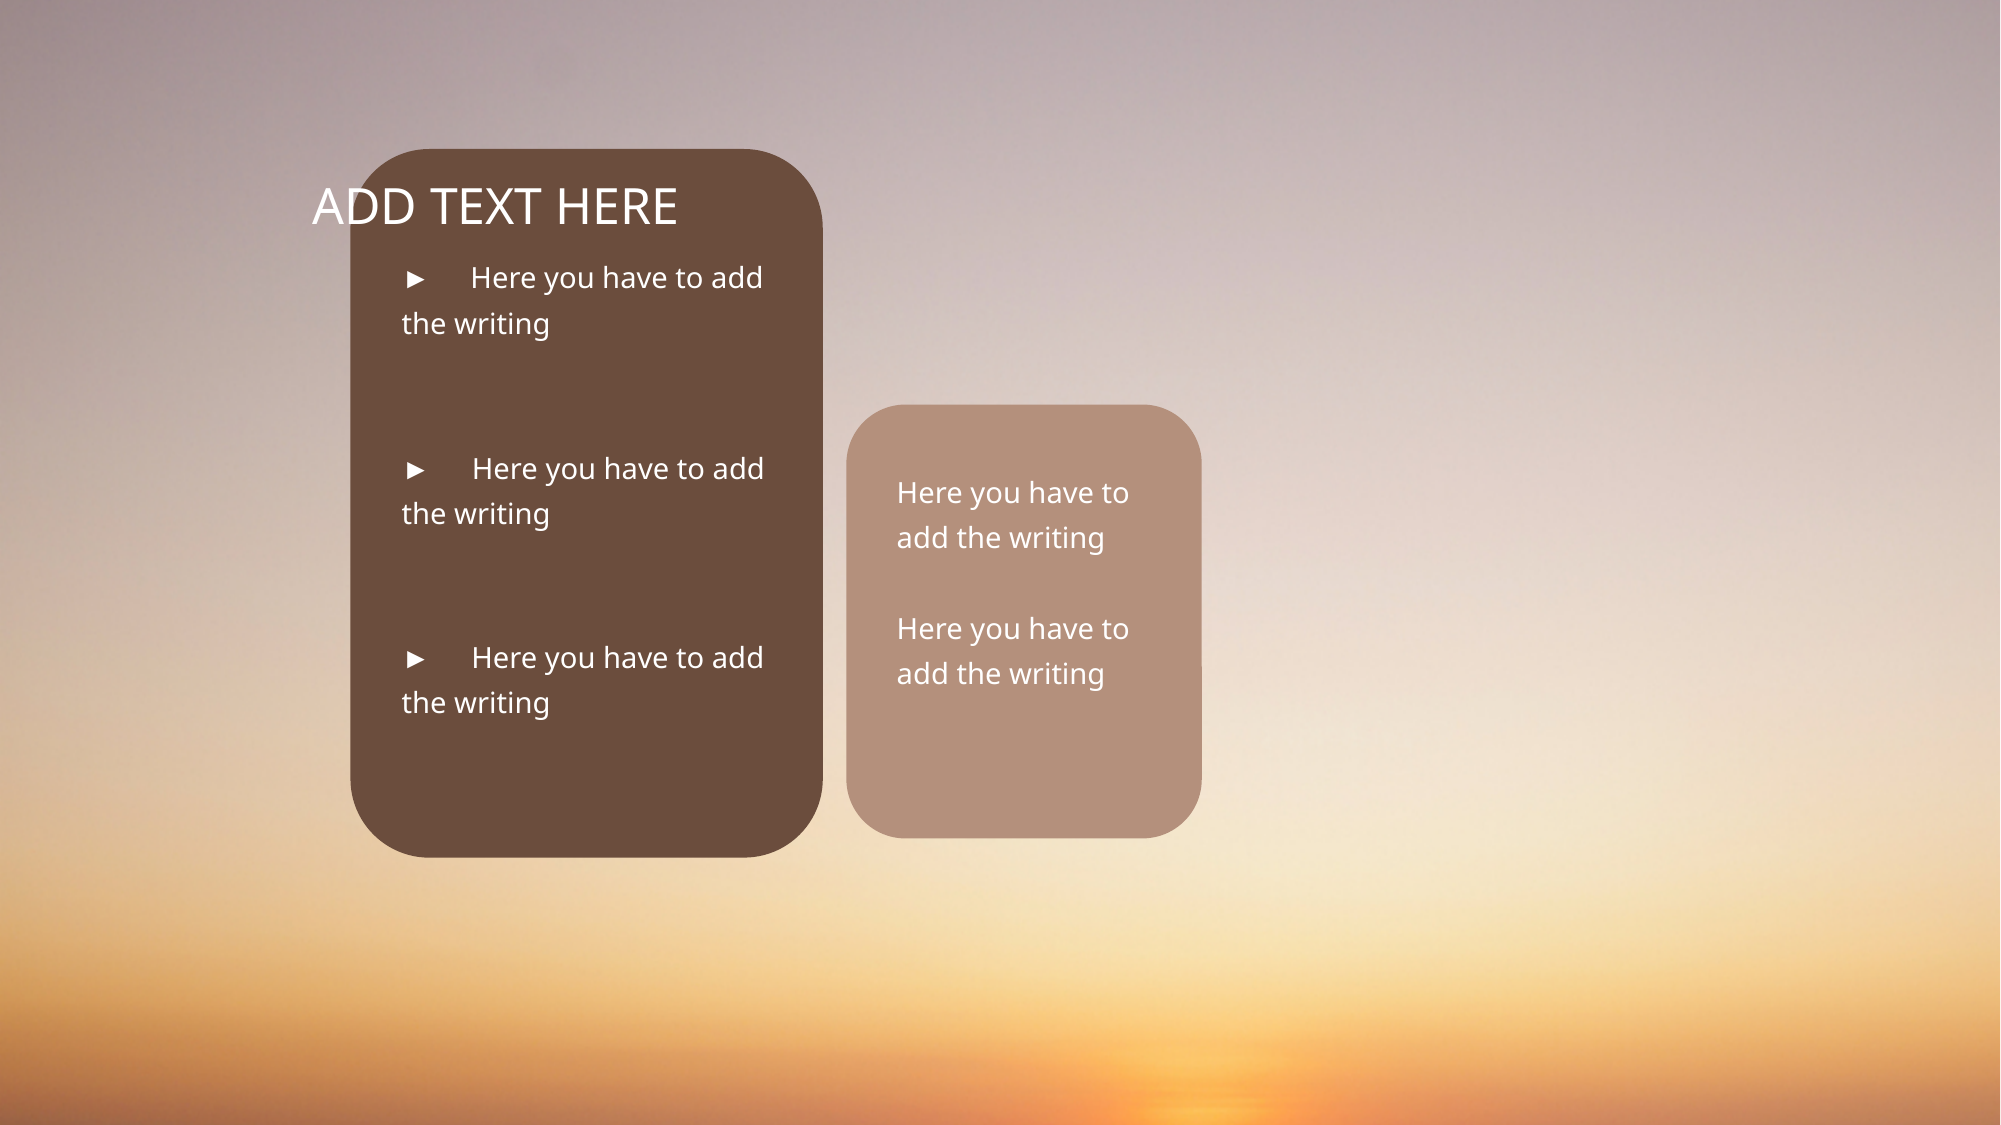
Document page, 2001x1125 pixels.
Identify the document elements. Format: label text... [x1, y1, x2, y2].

text_box ► Here you have to add the writing [386, 432, 823, 538]
text_box [349, 147, 824, 859]
text_box ADD TEXT HERE [297, 148, 695, 242]
text_box ► Here you have to add the writing [386, 241, 823, 348]
text_box Here you have to add the writing Here you have to add the writing [881, 456, 1162, 744]
text_box [845, 403, 1203, 840]
text_box ► Here you have to add the writing [386, 621, 823, 728]
picture [0, 0, 2001, 1125]
